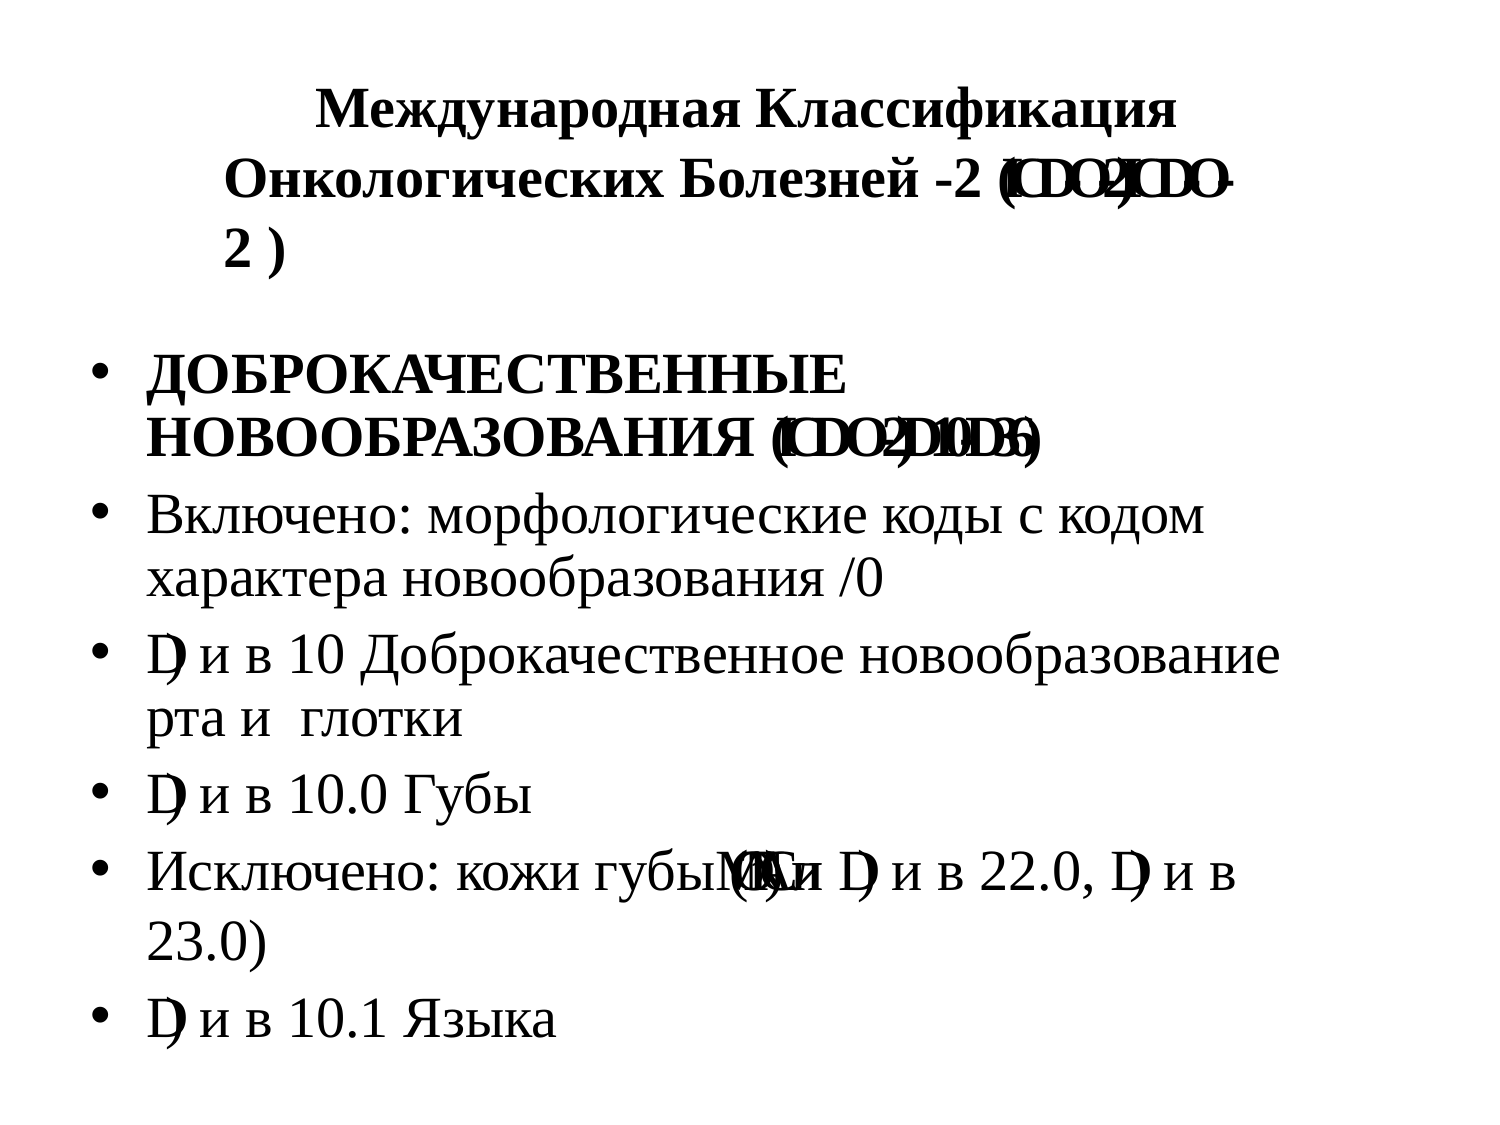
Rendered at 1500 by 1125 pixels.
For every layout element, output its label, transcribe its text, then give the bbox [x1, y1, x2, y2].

text_box Международная Классификация Онкологических Болезней -2 (ICD-О-2)ICD-О-2 ) ДОБРОКАЧЕСТВЕННЫЕ НОВООБРАЗОВАНИЯ (ICD-О-2)D10-D36) Включено: морфологические коды с кодом характера новообразования /0 D) и в 10 Доброкачественное новообразование рта и глотки D) и в 10.0 Губы Исключено: кожи губы (MOTNAC)” или D) и в 22.0, D) и в 23.0) D) и в 10.1 Языка [87, 66, 1332, 1050]
